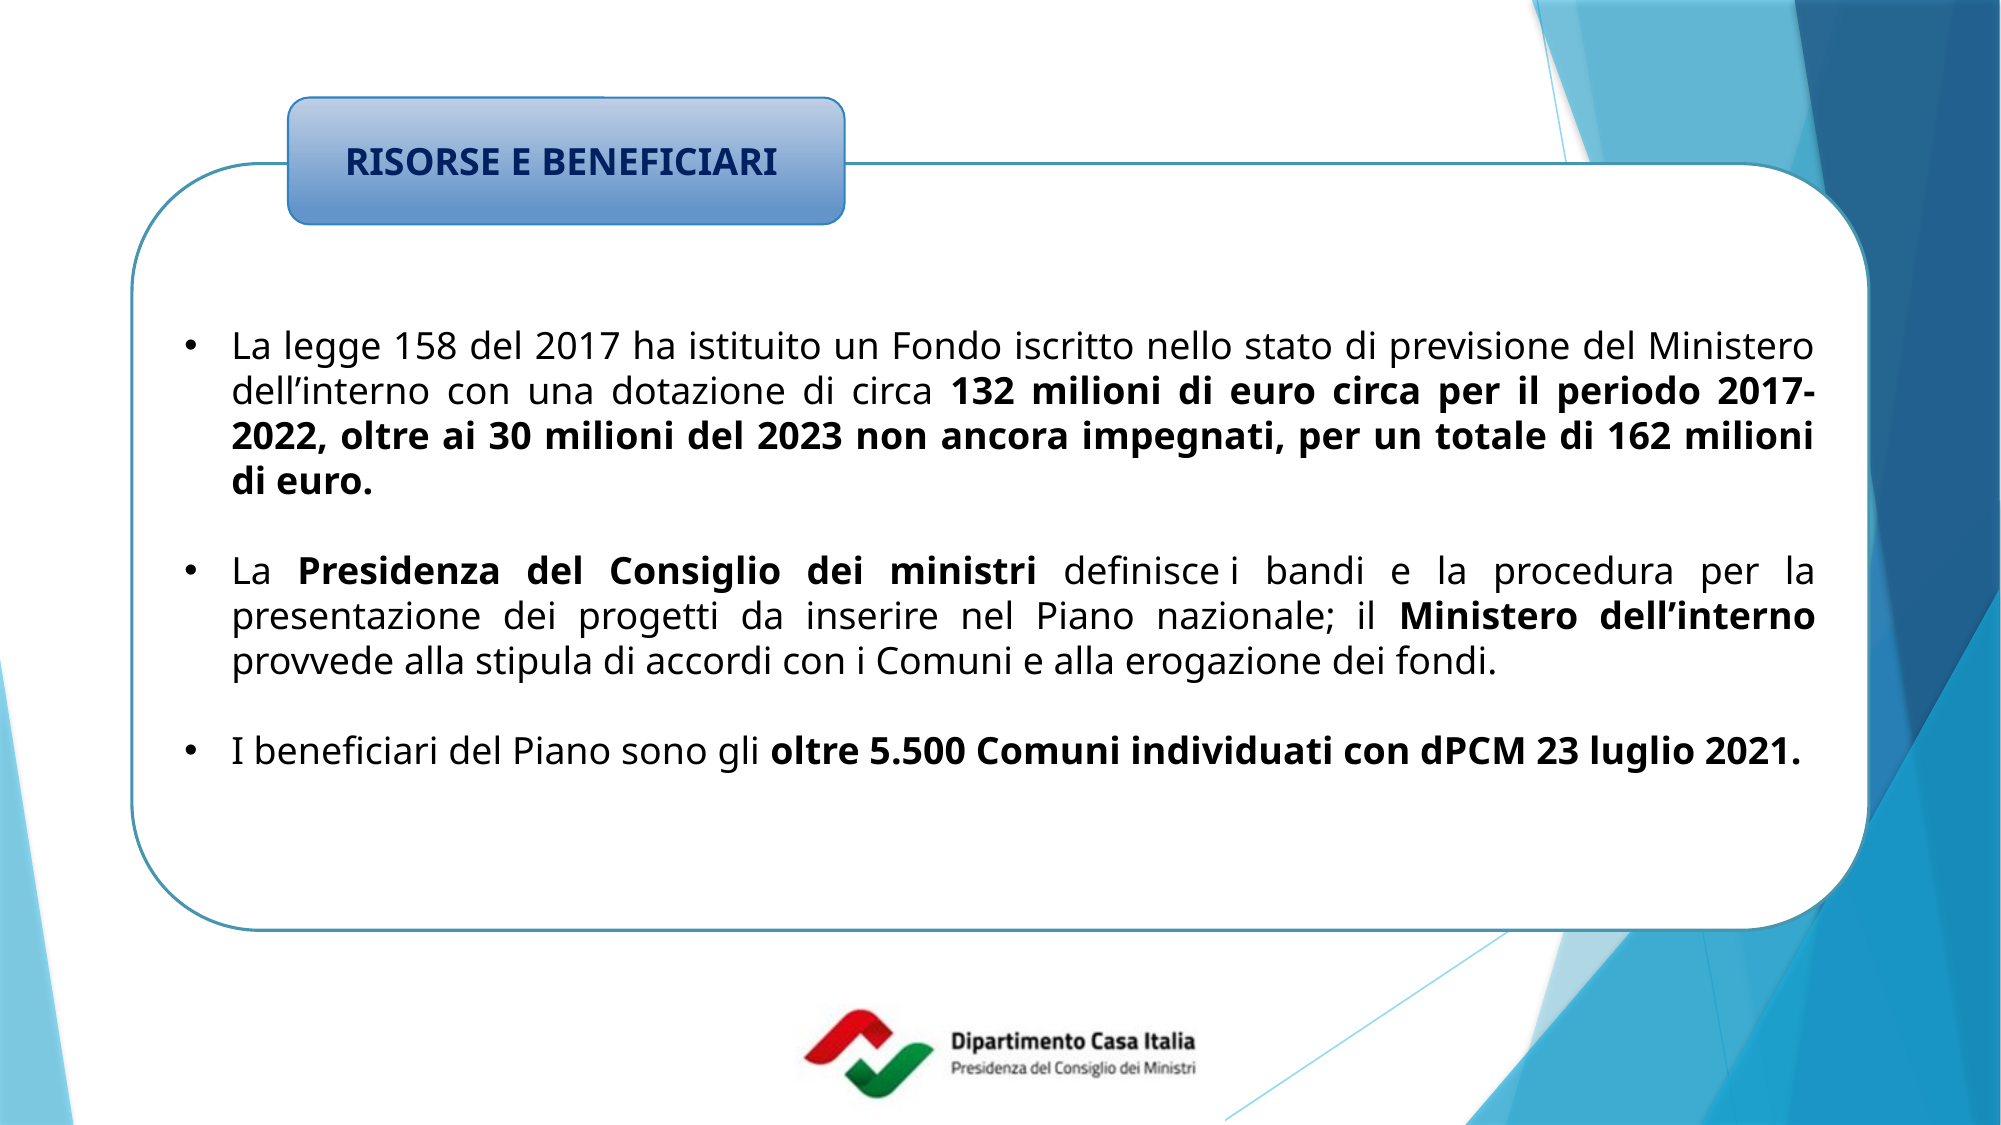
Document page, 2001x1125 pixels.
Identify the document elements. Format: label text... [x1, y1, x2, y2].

text_box La legge 158 del 2017 ha istituito un Fondo iscritto nello stato di previsione del Ministero dell’interno con una dotazione di circa 132 milioni di euro circa per il periodo 2017-2022, oltre ai 30 milioni del 2023 non ancora impegnati, per un totale di 162 milioni di euro. La Presidenza del Consiglio dei ministri definisce i bandi e la procedura per la presentazione dei progetti da inserire nel Piano nazionale; il Ministero dell’interno provvede alla stipula di accordi con i Comuni e alla erogazione dei fondi. I beneficiari del Piano sono gli oltre 5.500 Comuni individuati con dPCM 23 luglio 2021. [130, 162, 1871, 932]
picture [774, 982, 1226, 1125]
text_box RISORSE E BENEFICIARI [286, 96, 846, 226]
